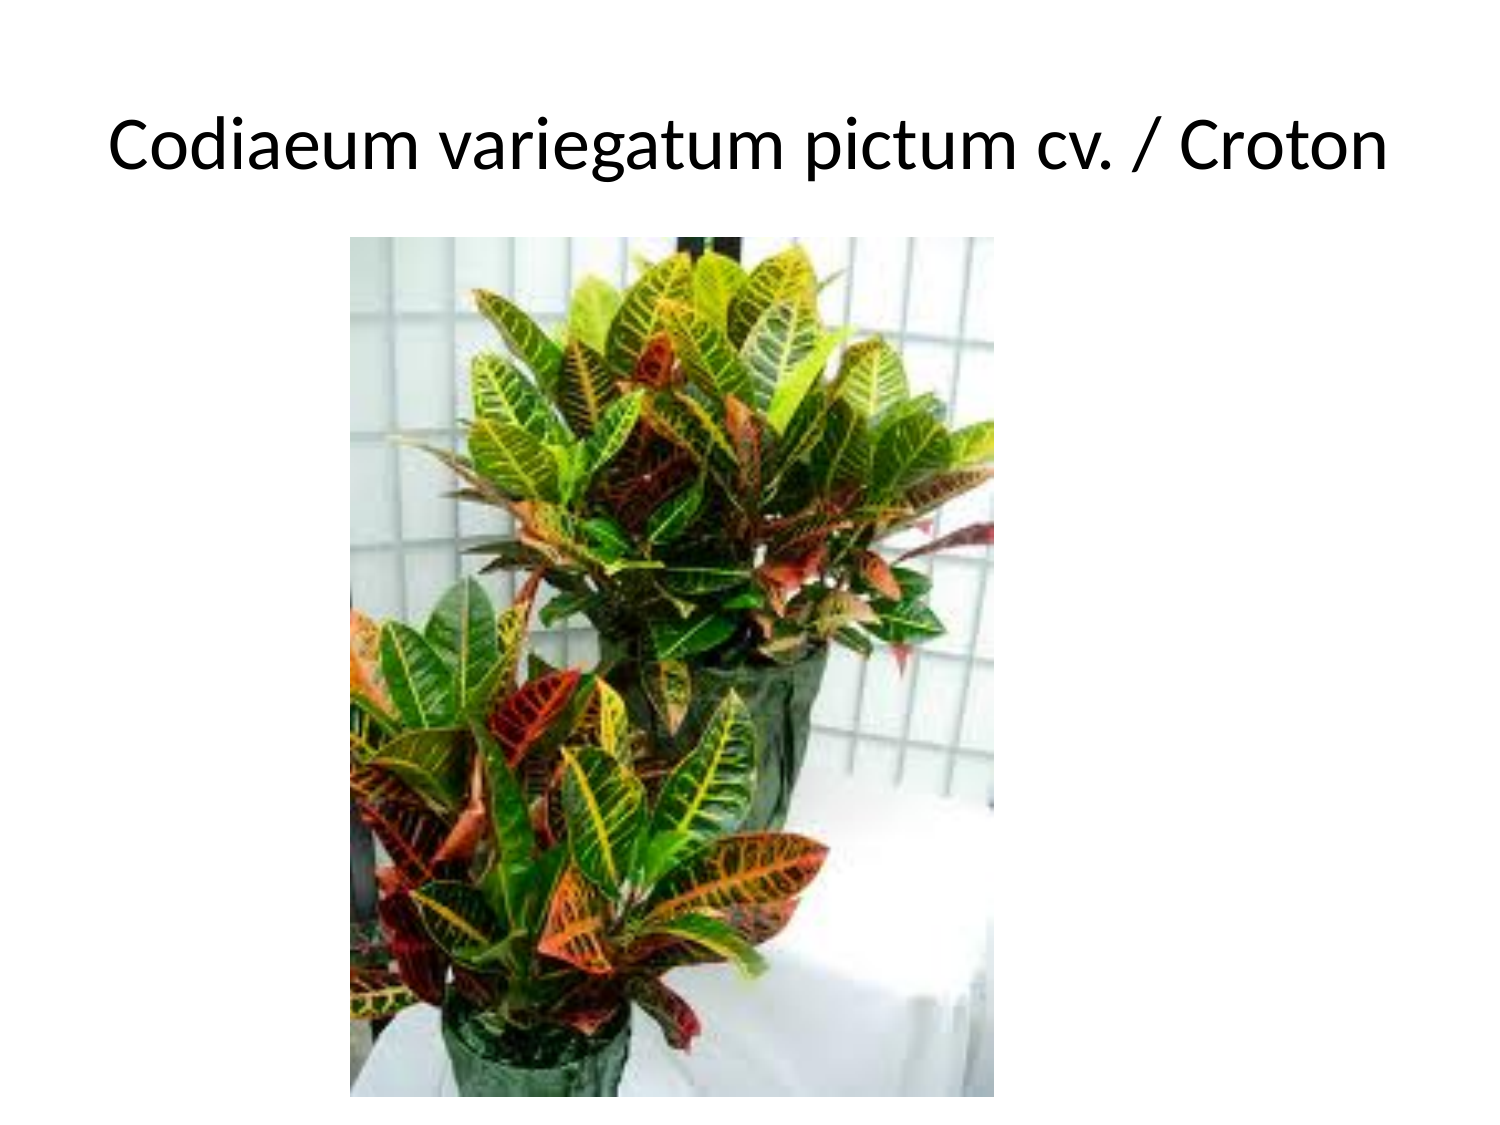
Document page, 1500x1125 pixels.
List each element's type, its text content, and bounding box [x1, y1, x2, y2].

title Codiaeum variegatum pictum cv. / Croton [75, 45, 1425, 233]
picture [349, 237, 994, 1097]
